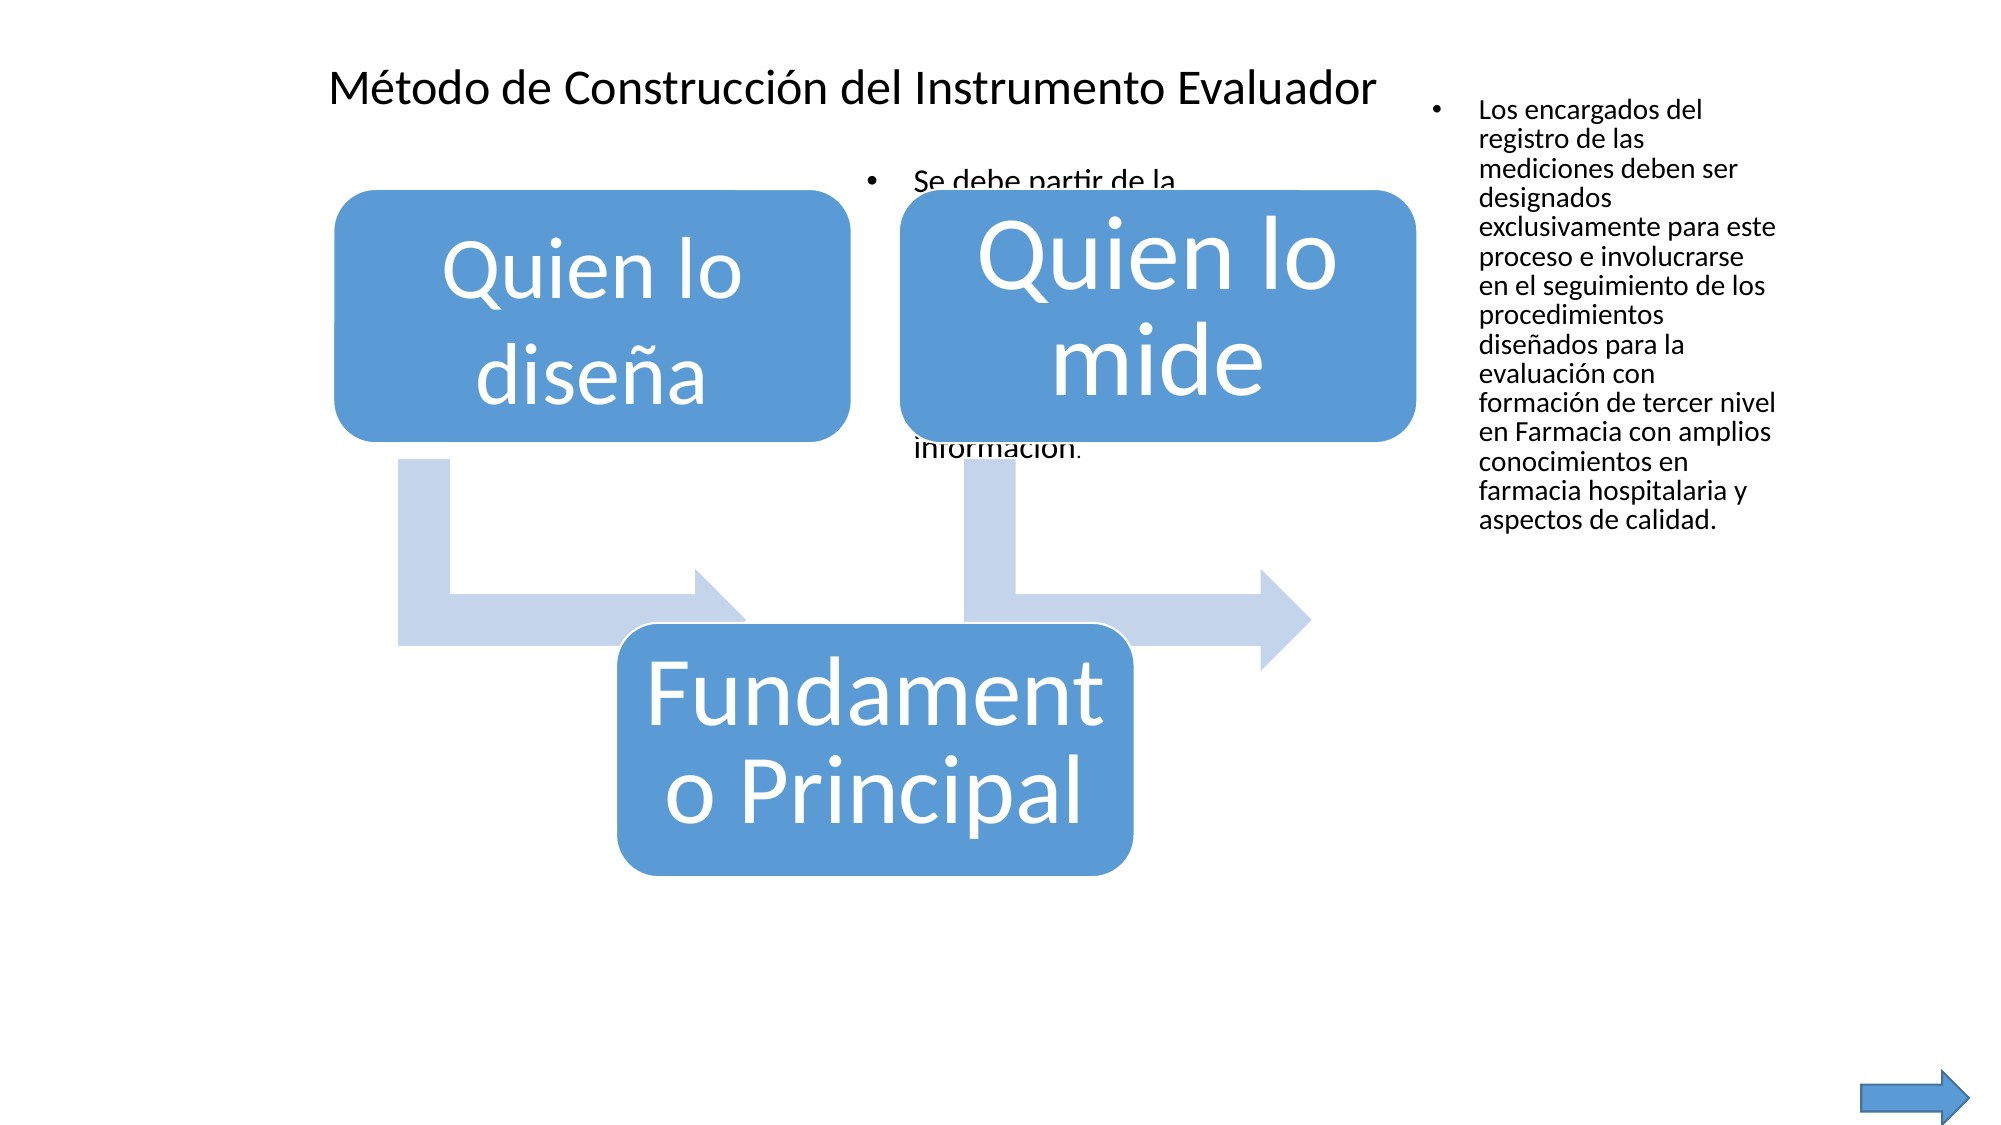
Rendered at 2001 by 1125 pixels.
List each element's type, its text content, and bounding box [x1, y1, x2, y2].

text_box [1860, 1068, 1971, 1125]
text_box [333, 174, 1812, 1007]
text_box Método de Construcción del Instrumento Evaluador [313, 46, 1444, 122]
